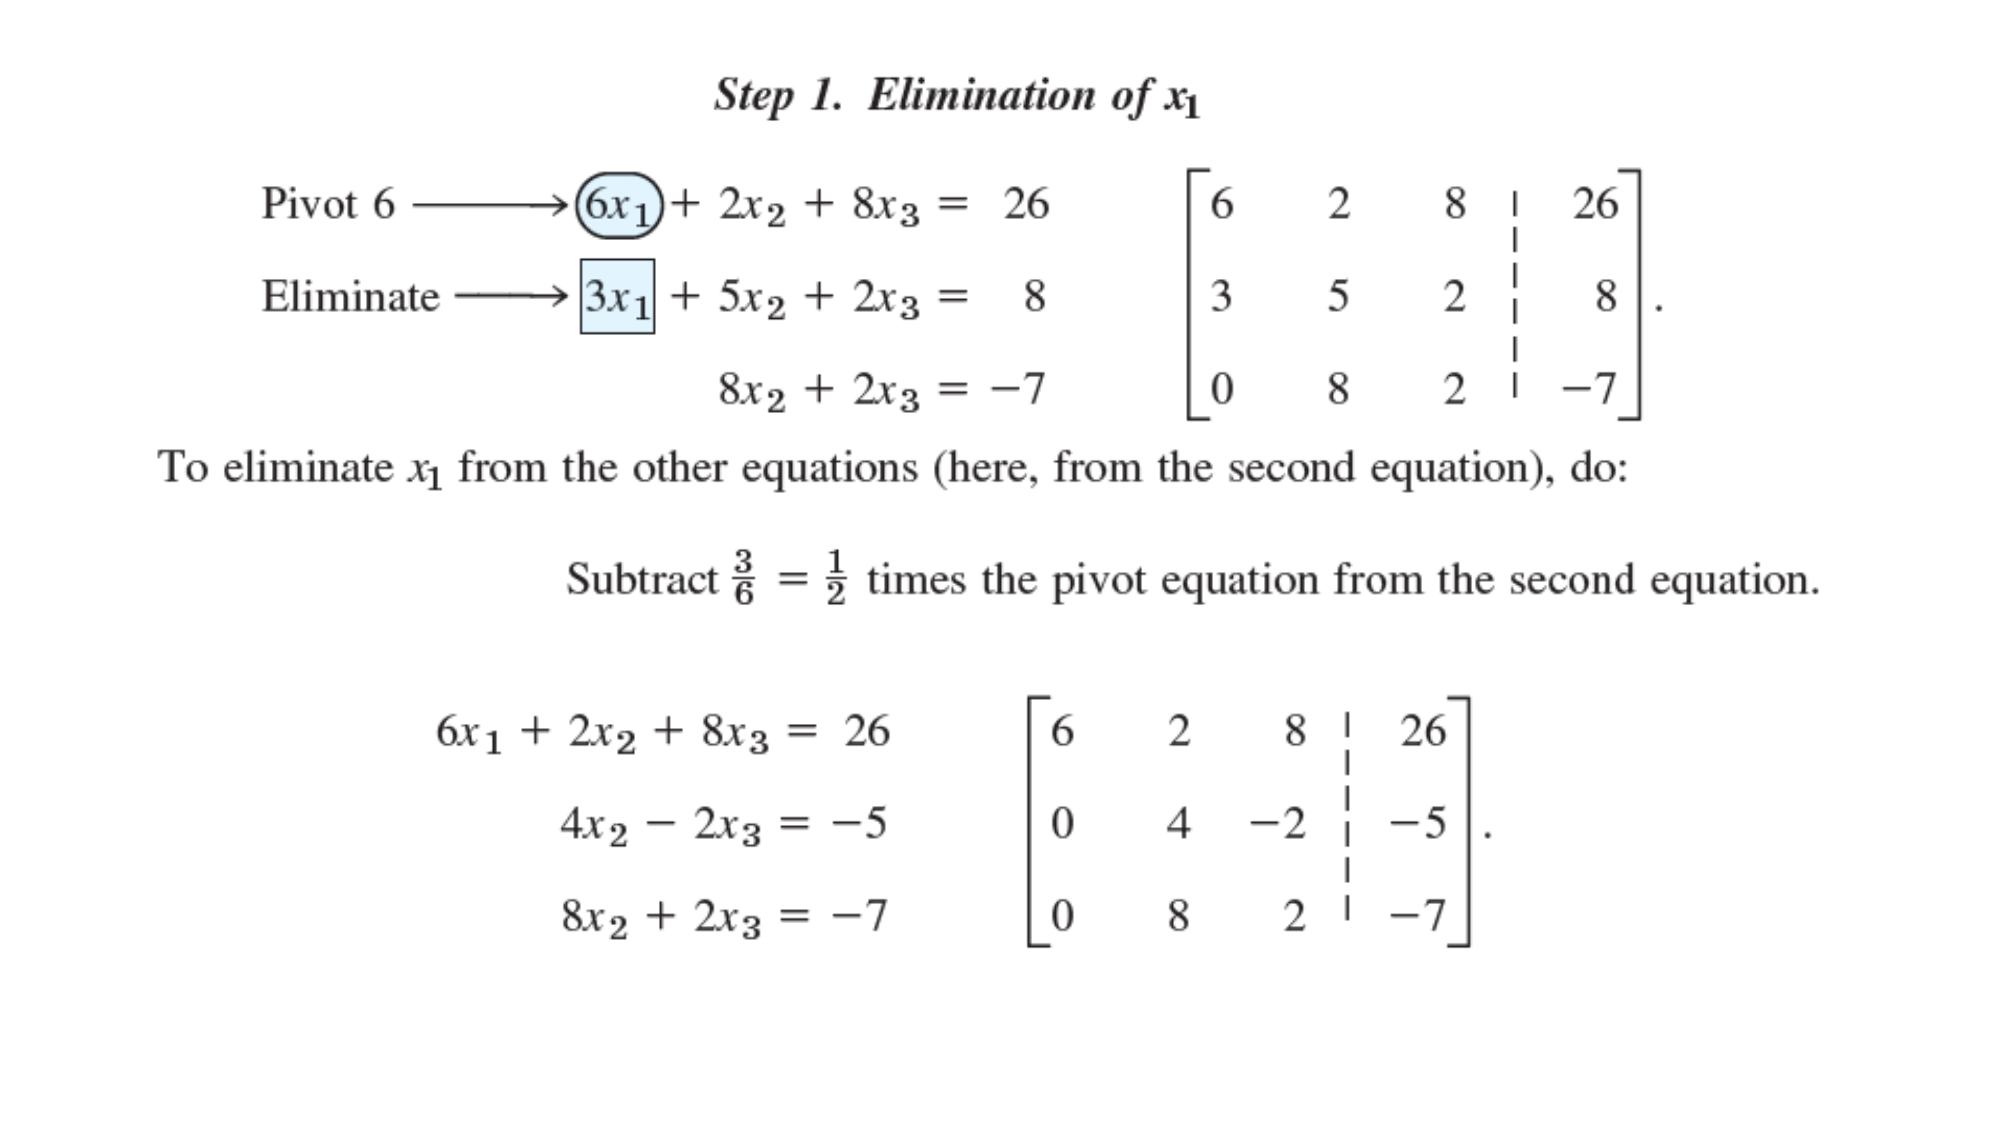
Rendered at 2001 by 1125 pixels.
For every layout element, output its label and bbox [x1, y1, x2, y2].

picture [401, 683, 1544, 982]
picture [154, 143, 1846, 620]
picture [700, 52, 1226, 132]
